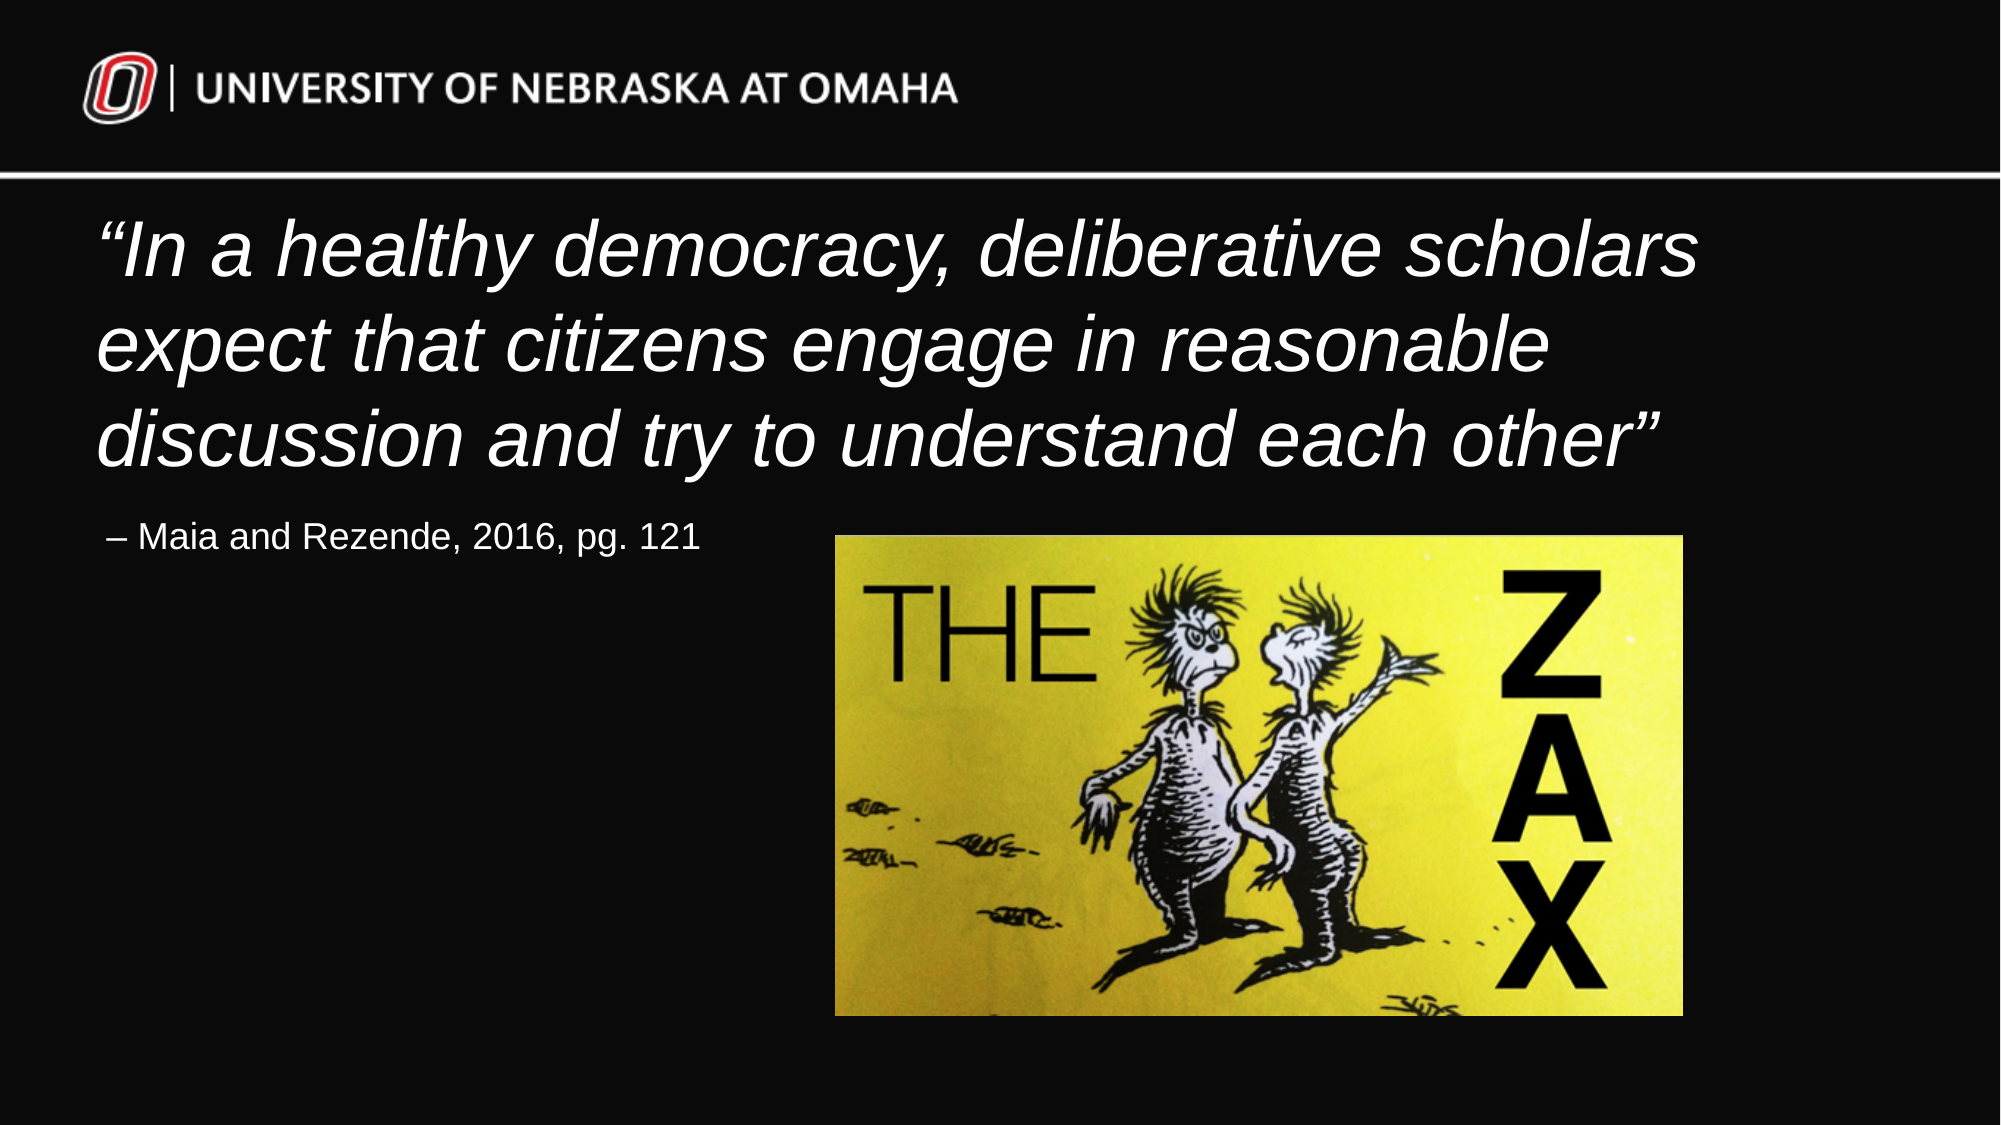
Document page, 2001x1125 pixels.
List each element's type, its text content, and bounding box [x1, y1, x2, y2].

text_box “In a healthy democracy, deliberative scholars expect that citizens engage in reasonable discussion and try to understand each other” [81, 190, 1903, 504]
text_box – Maia and Rezende, 2016, pg. 121 [81, 504, 836, 565]
picture [835, 535, 1683, 1016]
